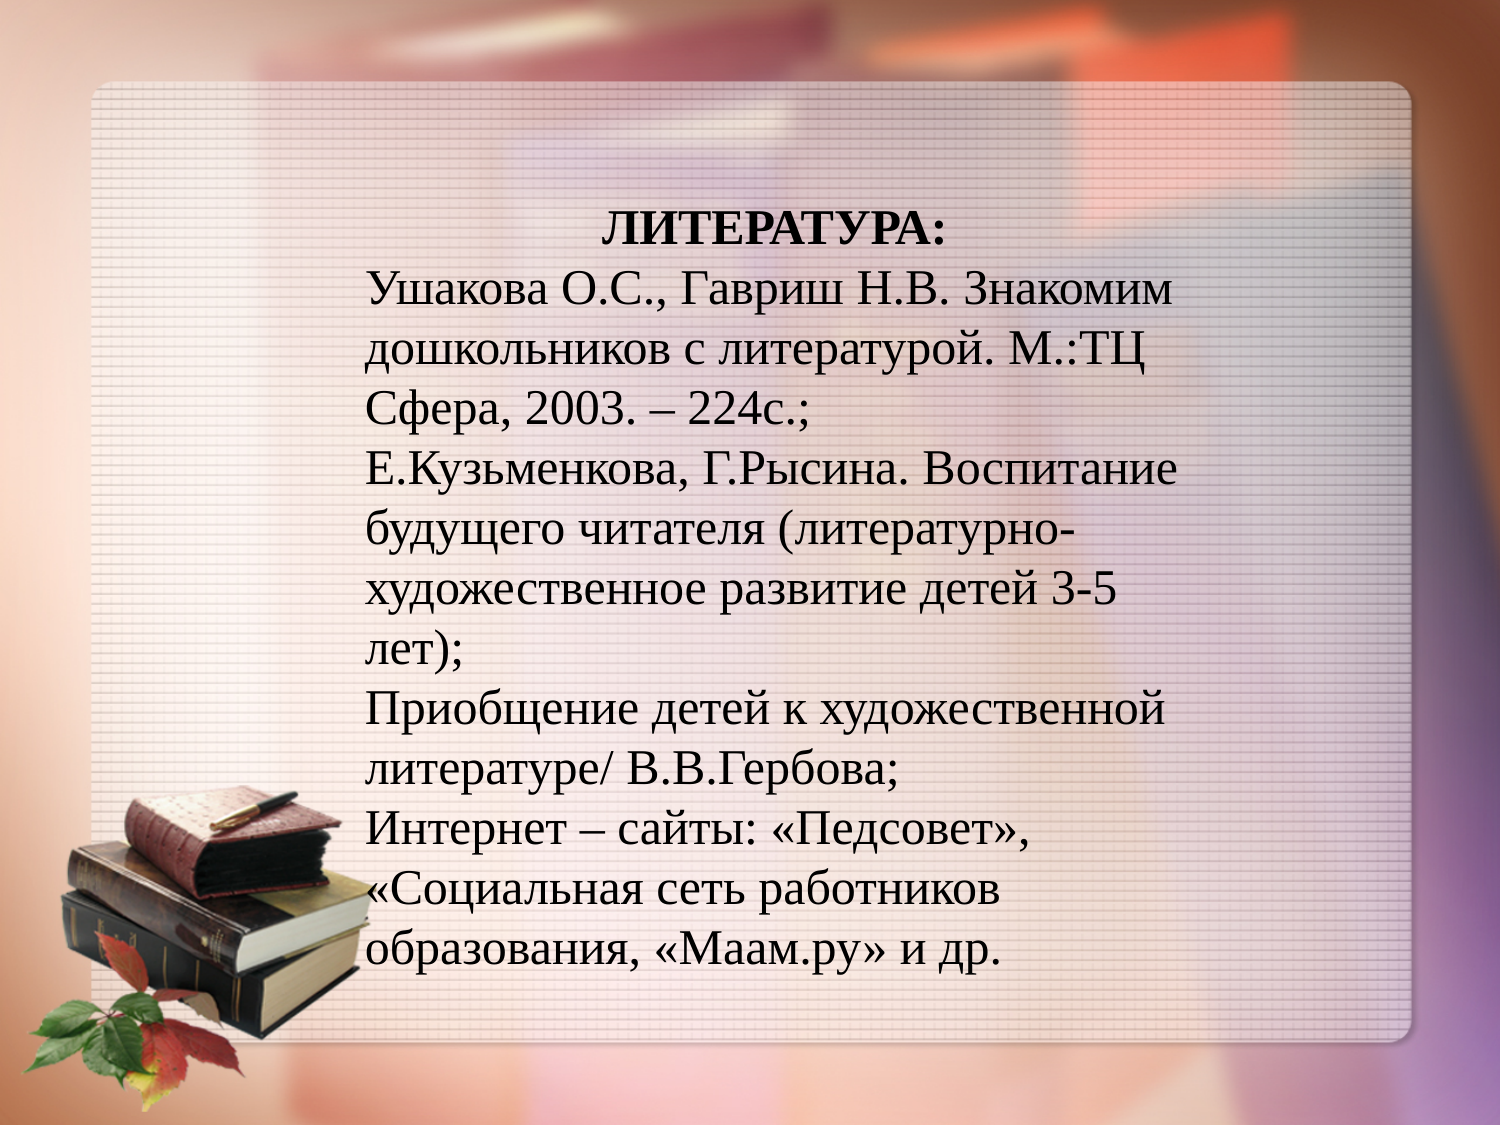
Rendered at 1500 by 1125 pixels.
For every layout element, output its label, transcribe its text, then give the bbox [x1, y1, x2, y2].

text_box ЛИТЕРАТУРА: Ушакова О.С., Гавриш Н.В. Знакомим дошкольников с литературой. М.:ТЦ Сфера, 2003. – 224с.; Е.Кузьменкова, Г.Рысина. Воспитание будущего читателя (литературно-художественное развитие детей 3-5 лет); Приобщение детей к художественной литературе/ В.В.Гербова; Интернет – сайты: «Педсовет», «Социальная сеть работников образования, «Маам.ру» и др. [350, 187, 1200, 983]
picture [0, 0, 1500, 1125]
